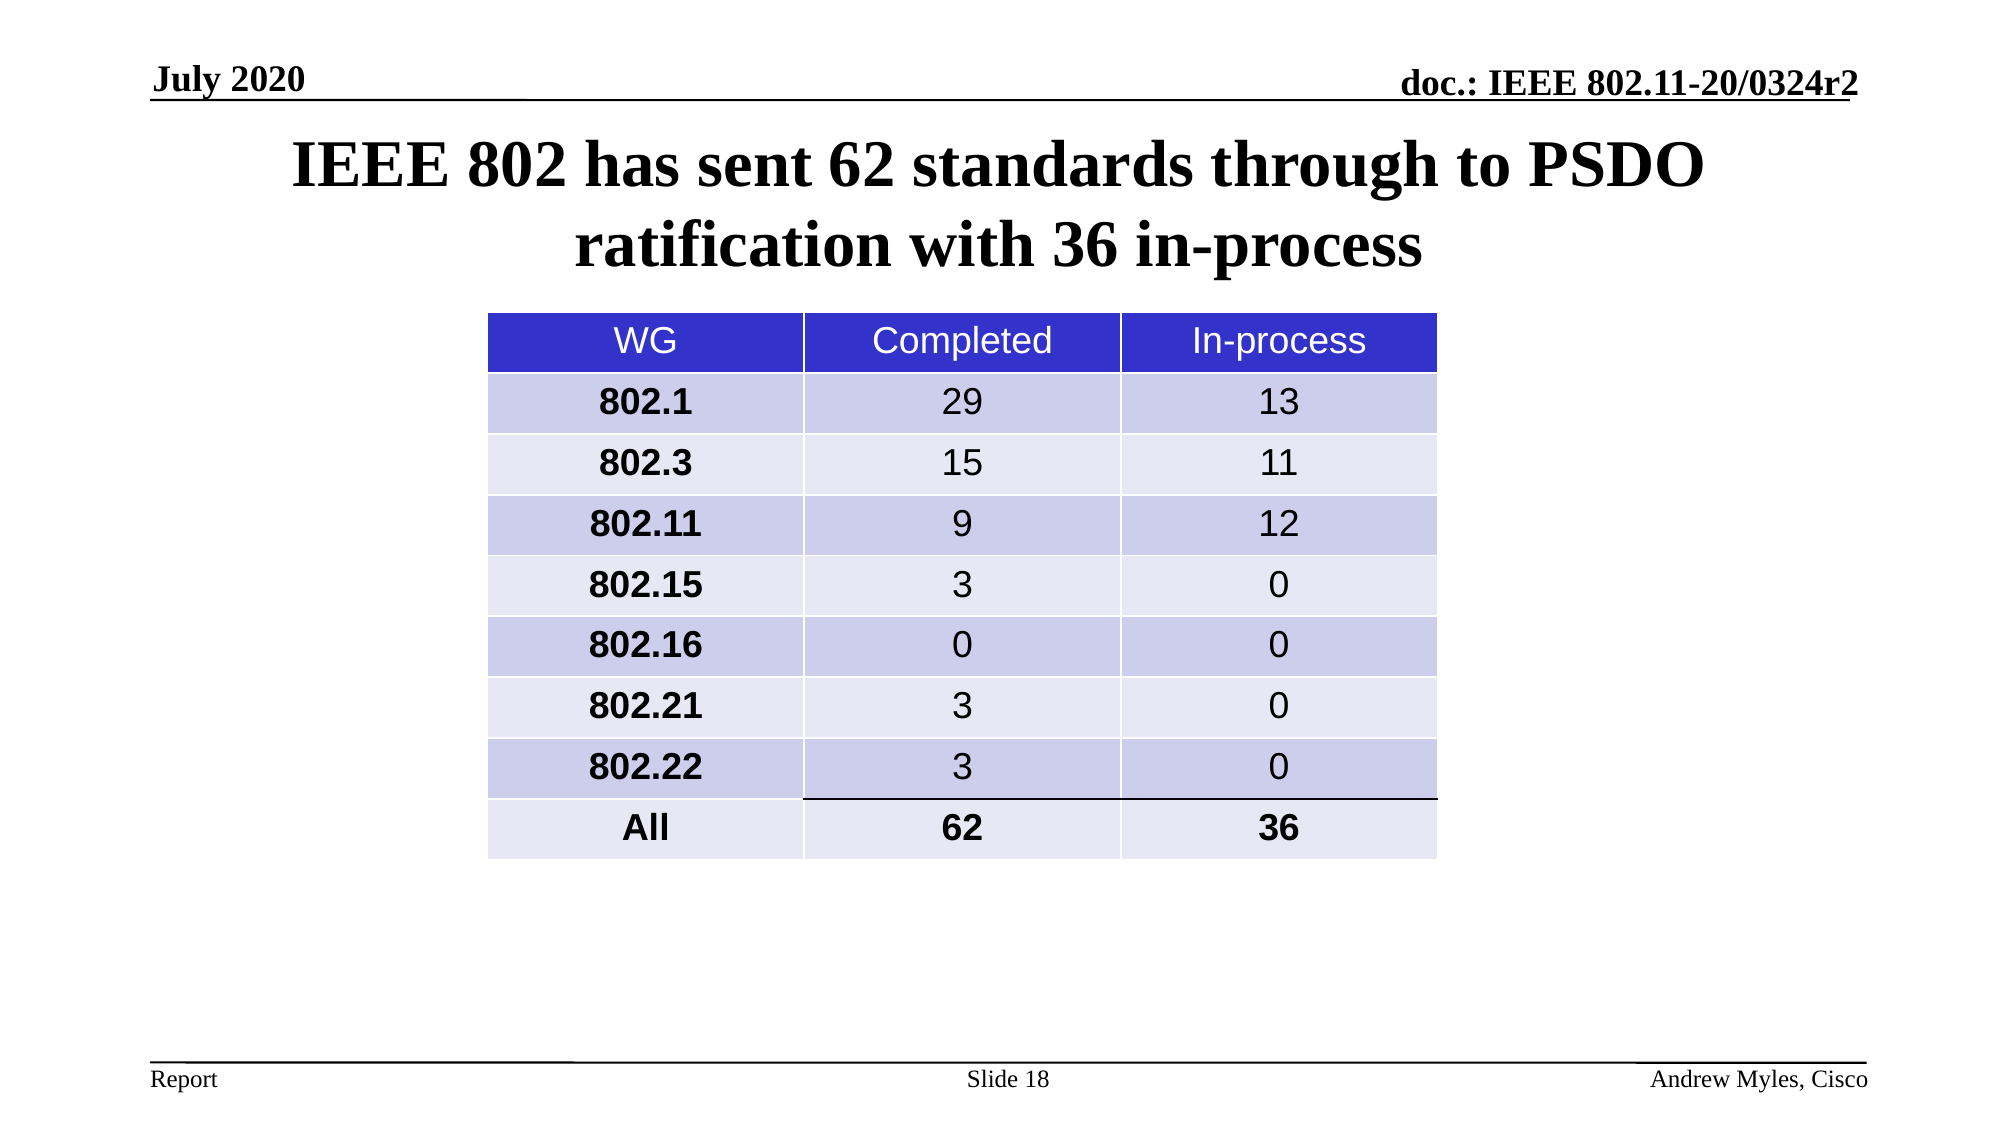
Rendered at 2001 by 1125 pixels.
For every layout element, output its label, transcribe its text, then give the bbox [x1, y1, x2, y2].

table_cell 802.16 [488, 617, 803, 676]
table_header In-process [1122, 313, 1437, 372]
table_cell 36 [1122, 800, 1437, 859]
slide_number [152, 54, 563, 100]
table_cell 62 [805, 800, 1120, 859]
table_cell 29 [805, 374, 1120, 433]
footer Andrew Myles, Cisco [1171, 1061, 1869, 1093]
table_cell 9 [805, 496, 1120, 555]
slide_number Slide 18 [950, 1061, 1067, 1123]
table_cell 0 [1122, 678, 1437, 737]
table_cell 11 [1122, 435, 1437, 494]
table_cell 0 [1122, 739, 1437, 798]
table_cell 802.1 [488, 374, 803, 433]
table_cell 15 [805, 435, 1120, 494]
table_header WG [488, 313, 803, 372]
table_cell 3 [805, 739, 1120, 798]
title IEEE 802 has sent 62 standards through to PSDO ratification with 36 in-process [149, 112, 1850, 288]
table_cell 802.21 [488, 678, 803, 737]
table_cell All [488, 800, 803, 859]
table_cell 0 [1122, 556, 1437, 615]
table_cell 802.3 [488, 435, 803, 494]
table_cell 3 [805, 678, 1120, 737]
table_cell 802.15 [488, 556, 803, 615]
table_cell 0 [1122, 617, 1437, 676]
table_cell 0 [805, 617, 1120, 676]
table_cell 802.11 [488, 496, 803, 555]
table_cell 13 [1122, 374, 1437, 433]
table_header Completed [805, 313, 1120, 372]
table_cell 3 [805, 556, 1120, 615]
table_cell 12 [1122, 496, 1437, 555]
table_cell 802.22 [488, 739, 803, 798]
